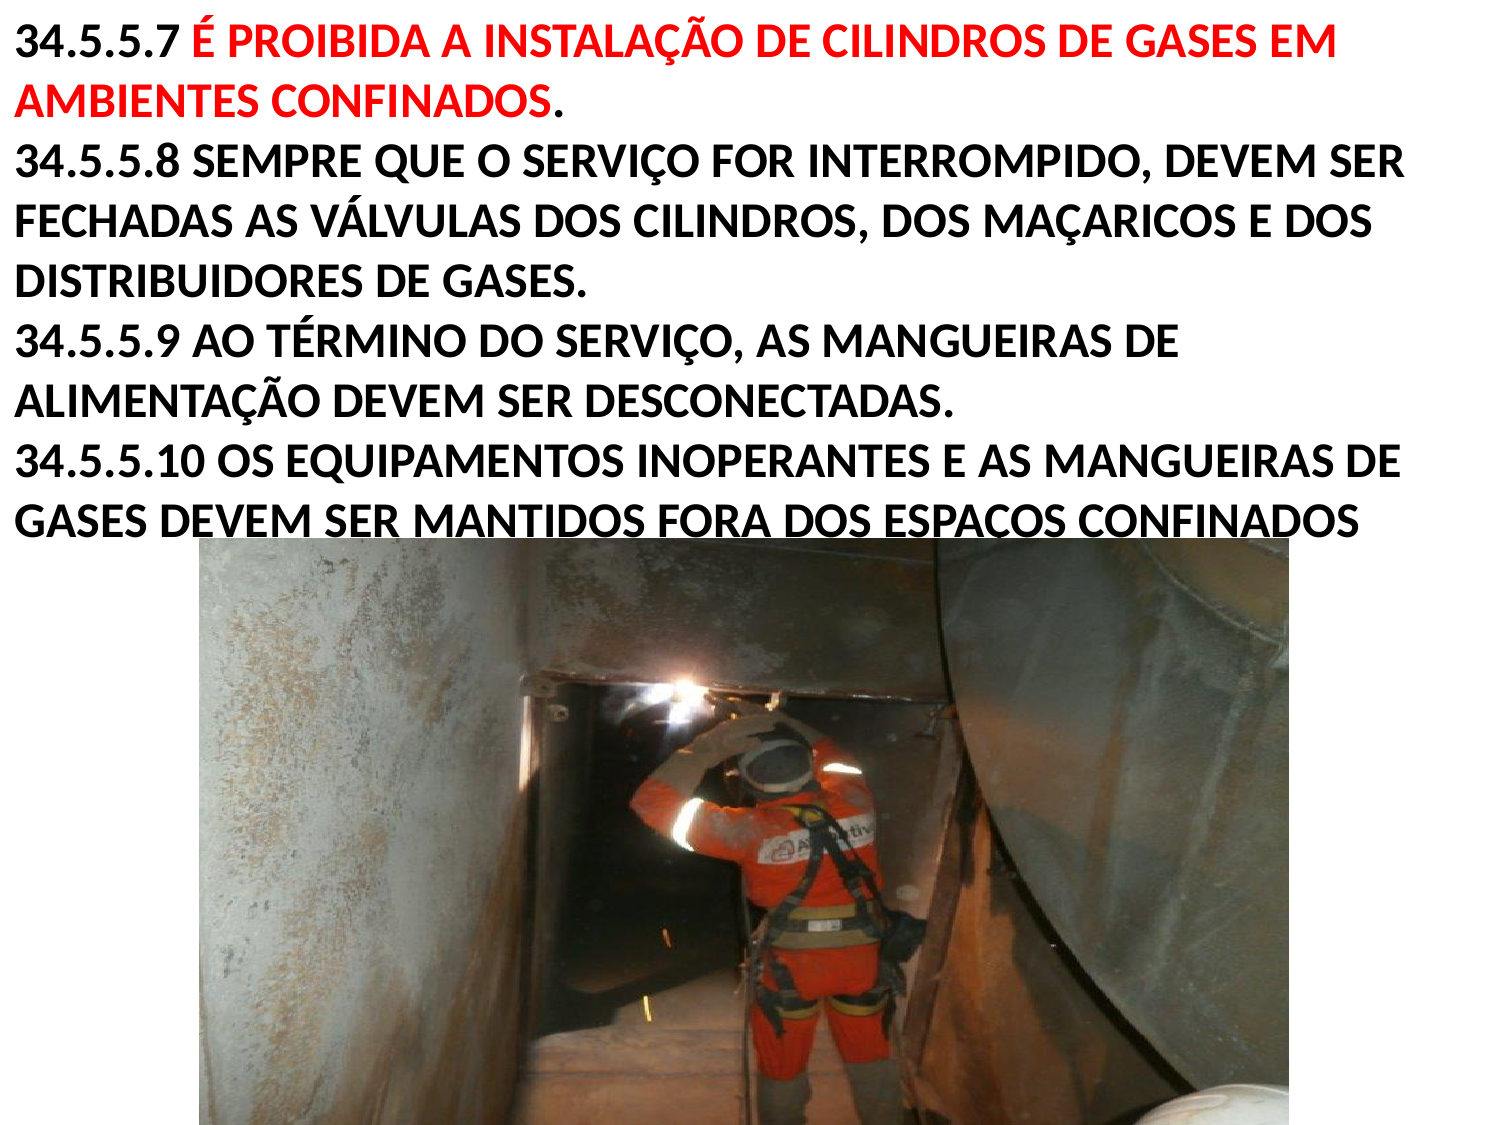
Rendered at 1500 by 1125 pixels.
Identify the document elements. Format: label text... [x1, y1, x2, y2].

picture [198, 538, 1290, 1125]
text_box 34.5.5.7 É PROIBIDA A INSTALAÇÃO DE CILINDROS DE GASES EM AMBIENTES CONFINADOS. 34.5.5.8 SEMPRE QUE O SERVIÇO FOR INTERROMPIDO, DEVEM SER FECHADAS AS VÁLVULAS DOS CILINDROS, DOS MAÇARICOS E DOS DISTRIBUIDORES DE GASES. 34.5.5.9 AO TÉRMINO DO SERVIÇO, AS MANGUEIRAS DE ALIMENTAÇÃO DEVEM SER DESCONECTADAS. 34.5.5.10 OS EQUIPAMENTOS INOPERANTES E AS MANGUEIRAS DE GASES DEVEM SER MANTIDOS FORA DOS ESPAÇOS CONFINADOS [0, 0, 1500, 555]
